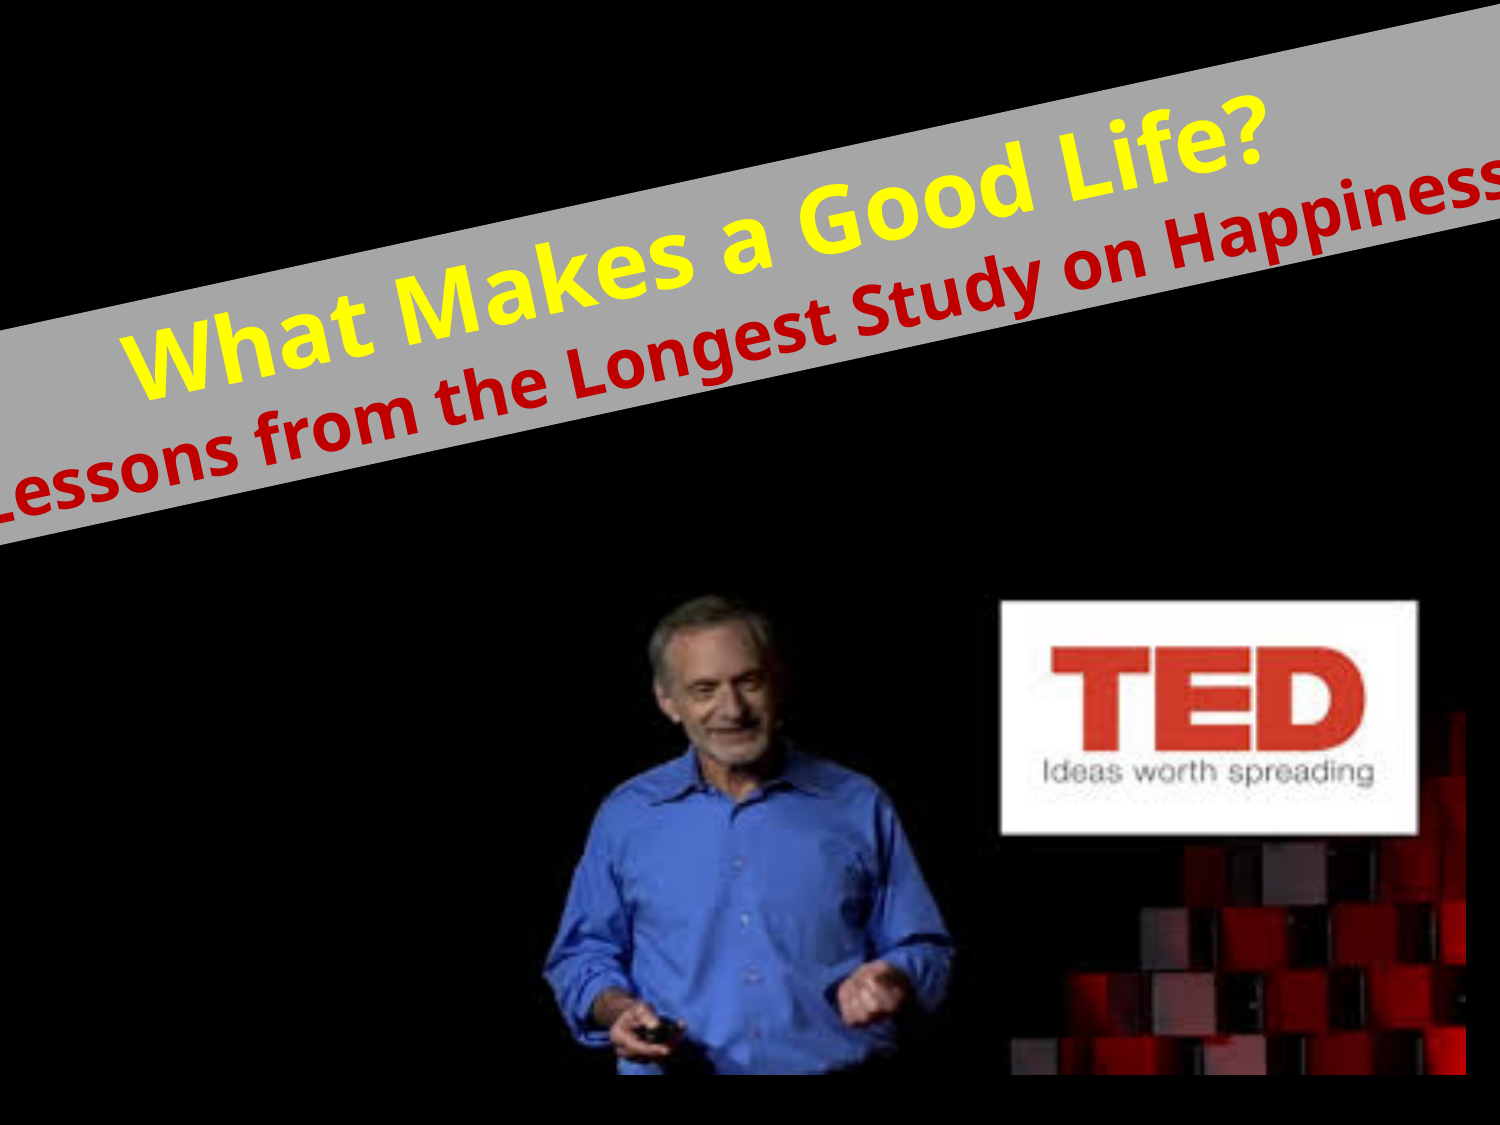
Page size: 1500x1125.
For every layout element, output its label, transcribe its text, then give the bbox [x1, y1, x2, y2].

picture [455, 543, 1466, 1075]
text_box What Makes a Good Life? Lessons from the Longest Study on Happiness [0, 3, 1500, 546]
